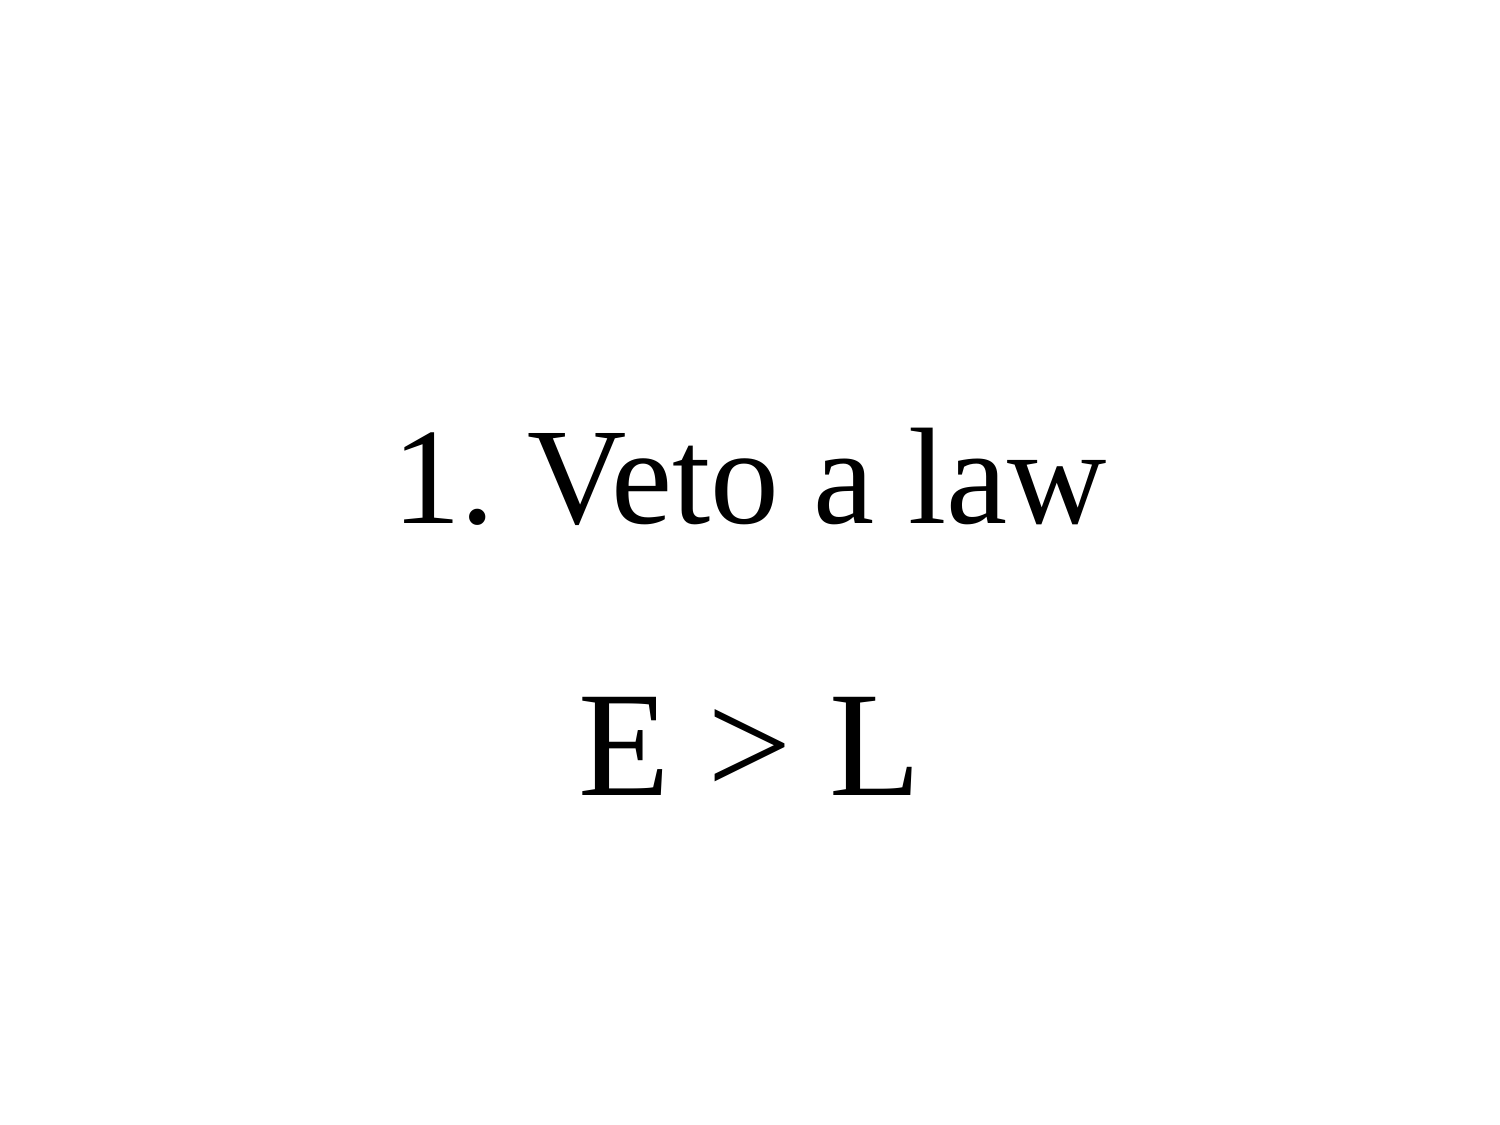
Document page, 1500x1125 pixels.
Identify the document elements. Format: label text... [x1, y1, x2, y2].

title 1. Veto a law [112, 374, 1388, 563]
subtitle E > L [224, 637, 1276, 926]
